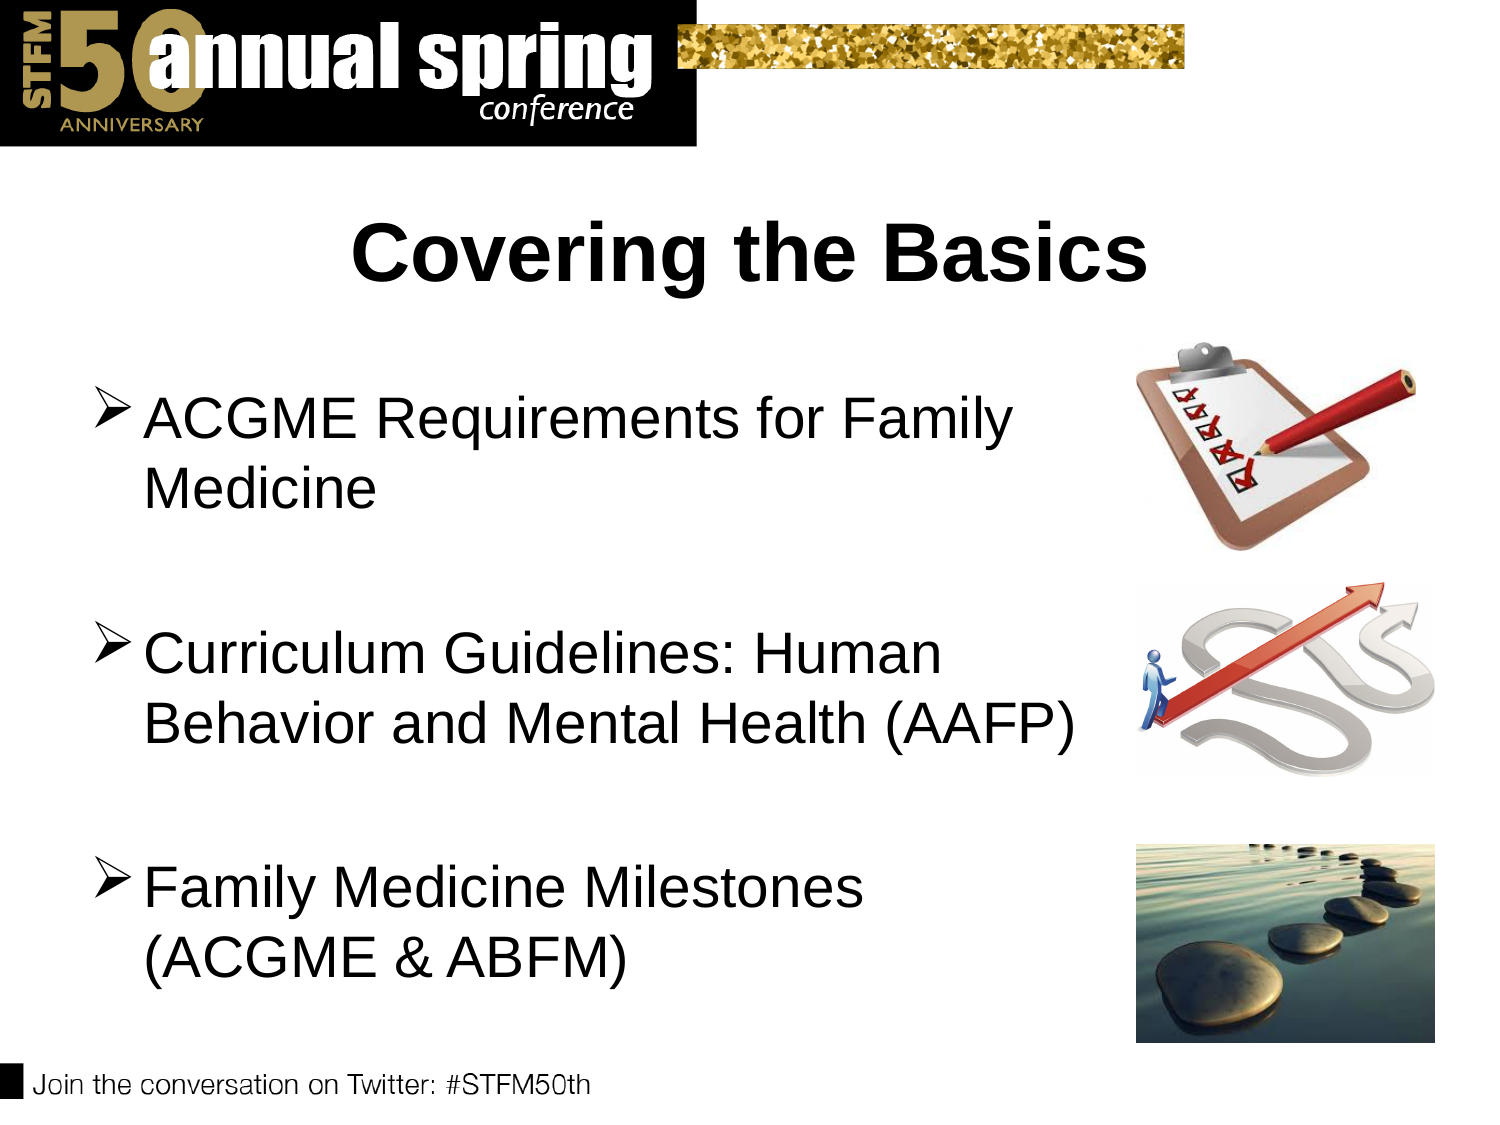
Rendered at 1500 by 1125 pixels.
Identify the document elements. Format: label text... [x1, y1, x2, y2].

title Covering the Basics [75, 154, 1425, 343]
list ACGME Requirements for Family Medicine Curriculum Guidelines: Human Behavior and Mental Health (AAFP) Family Medicine Milestones (ACGME & ABFM) [75, 372, 1096, 1020]
picture [0, 0, 1500, 1125]
